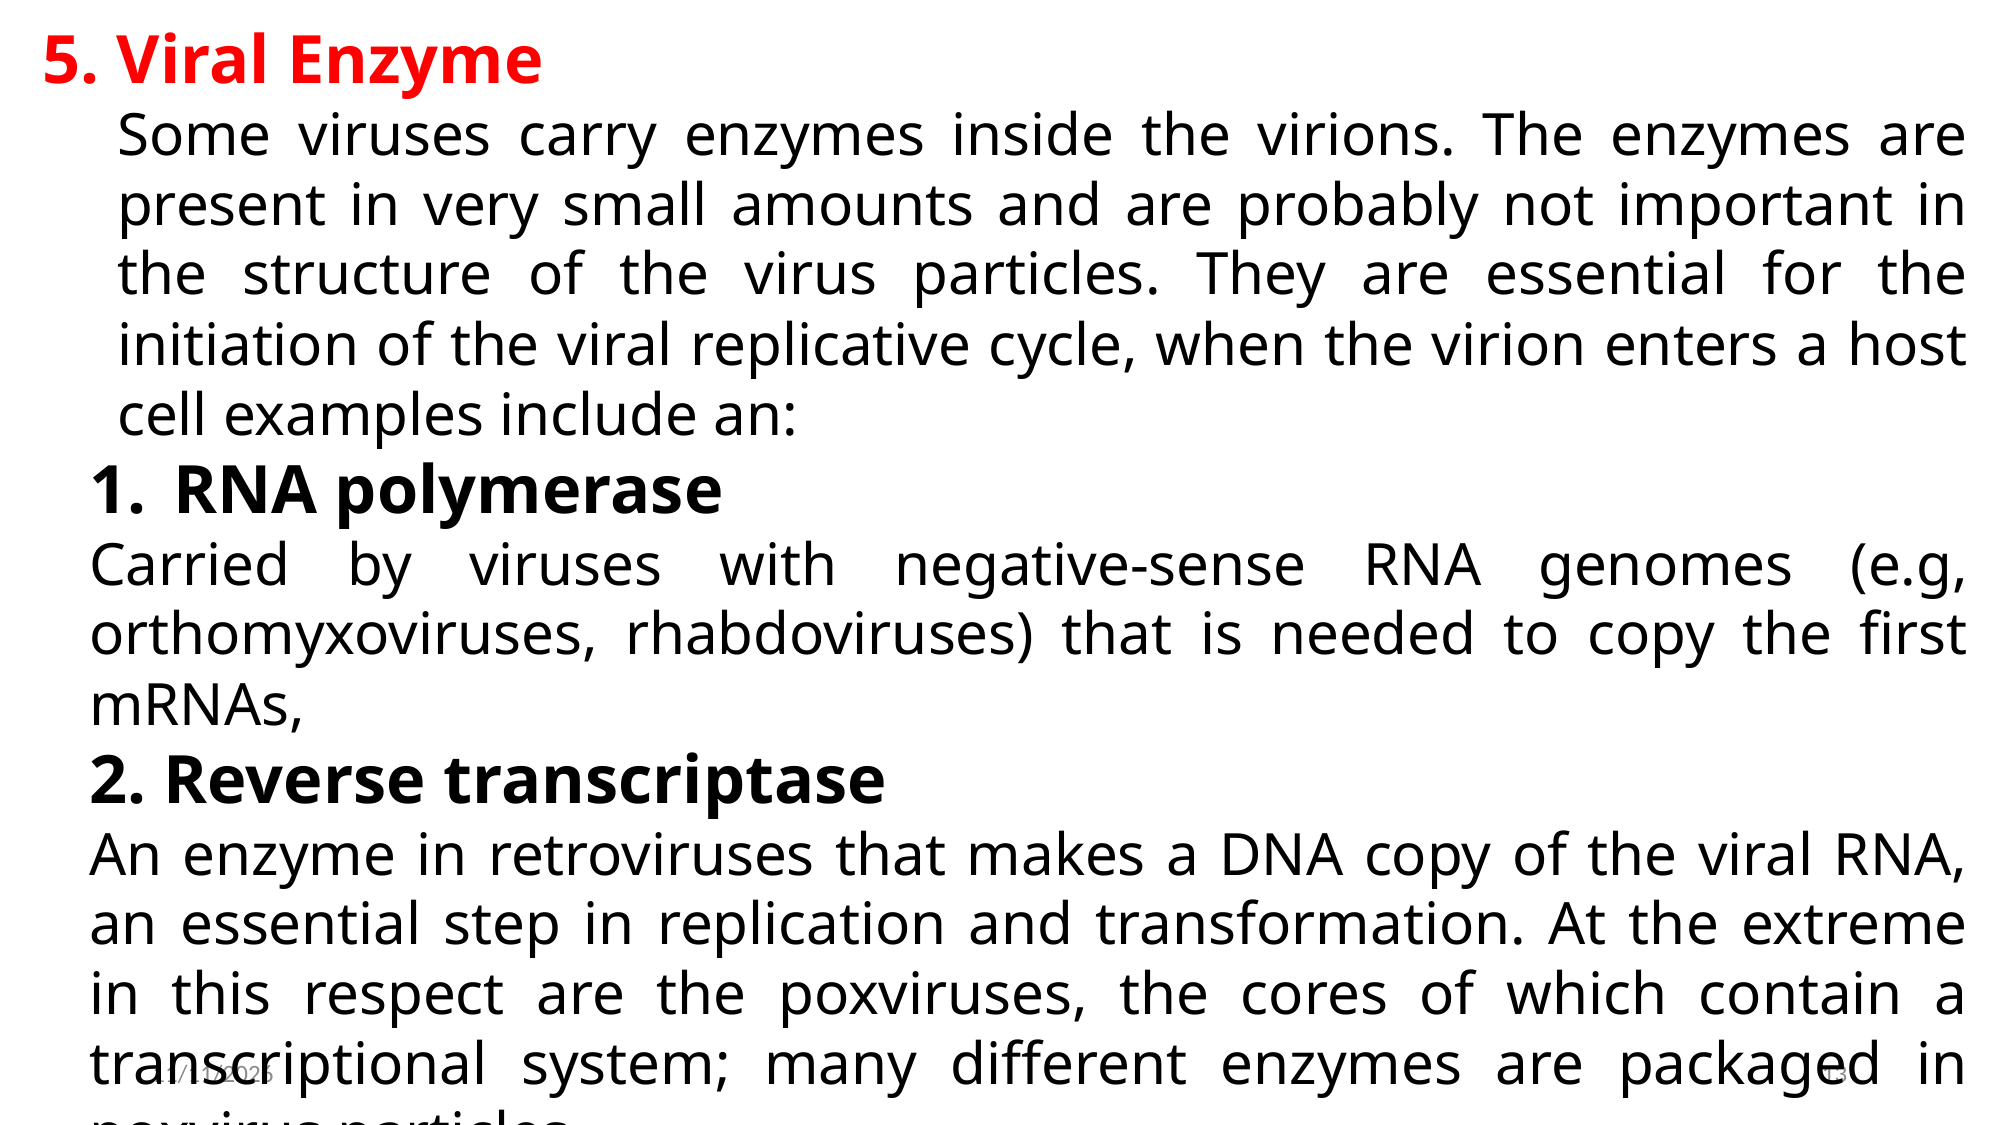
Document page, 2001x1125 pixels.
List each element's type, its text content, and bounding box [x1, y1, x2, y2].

text_box 5. Viral Enzyme Some viruses carry enzymes inside the virions. The enzymes are present in very small amounts and are probably not important in the structure of the virus particles. They are essential for the initiation of the viral replicative cycle, when the virion enters a host cell examples include an: RNA polymerase Carried by viruses with negative-sense RNA genomes (e.g, orthomyxoviruses, rhabdoviruses) that is needed to copy the first mRNAs, 2. Reverse transcriptase An enzyme in retroviruses that makes a DNA copy of the viral RNA, an essential step in replication and transformation. At the extreme in this respect are the poxviruses, the cores of which contain a transcriptional system; many different enzymes are packaged in poxvirus particles. [27, 9, 1983, 1125]
